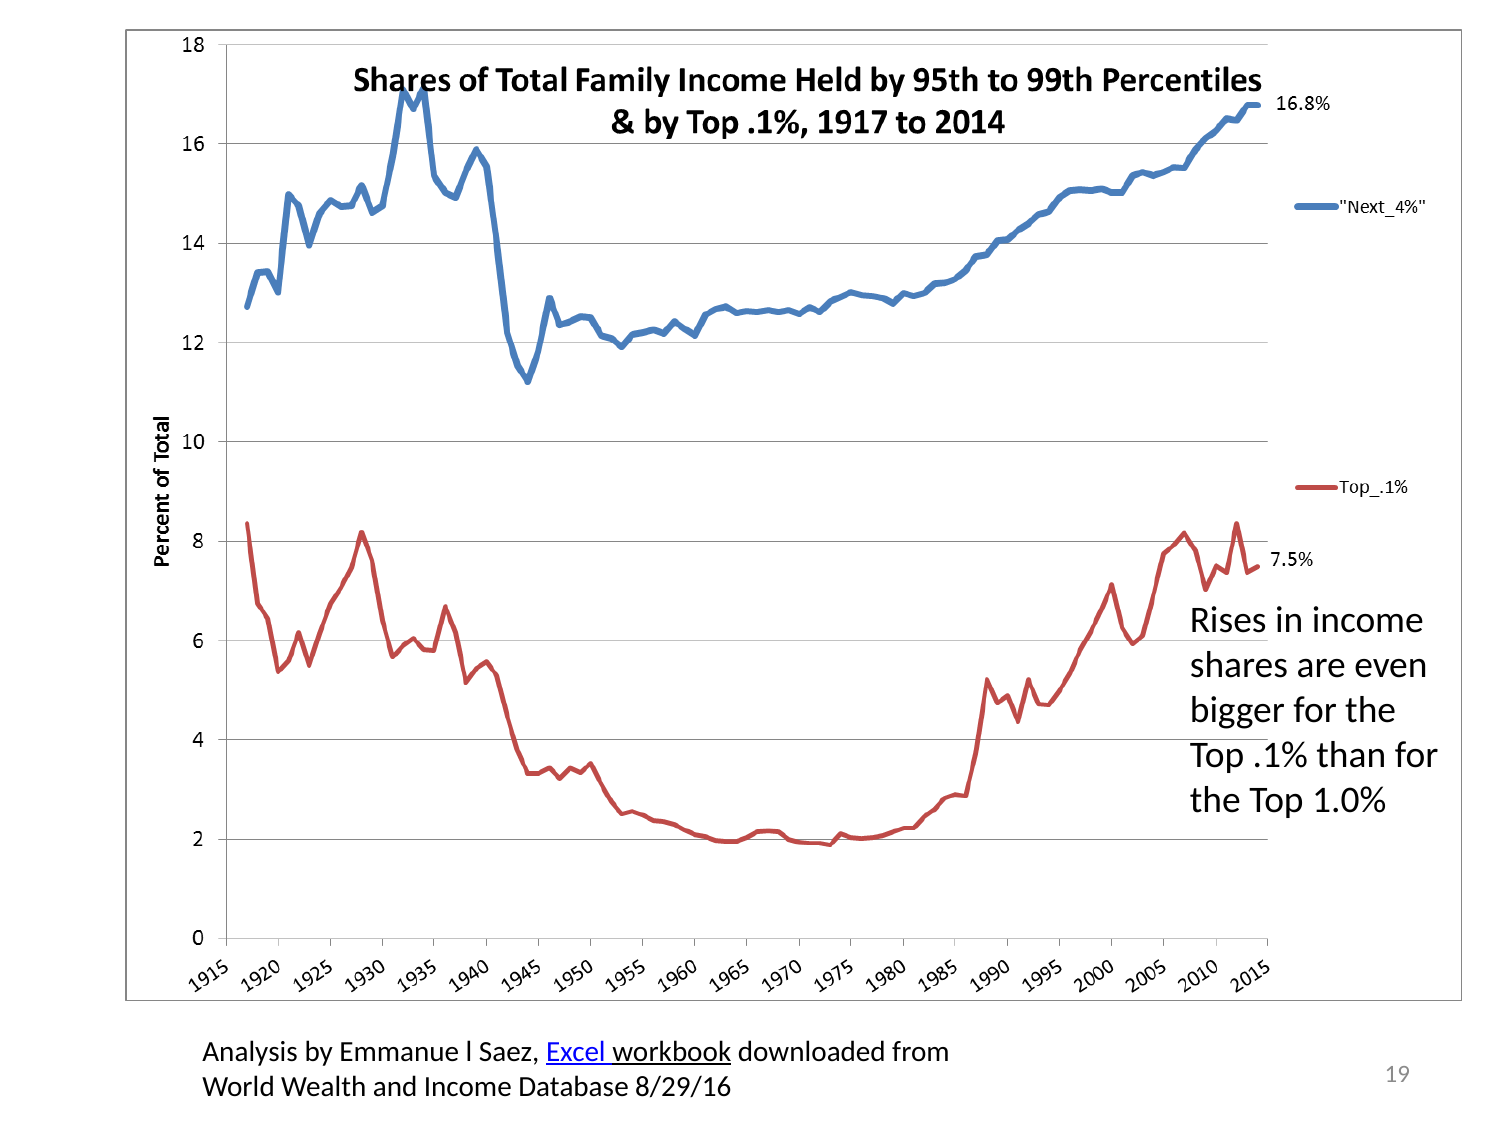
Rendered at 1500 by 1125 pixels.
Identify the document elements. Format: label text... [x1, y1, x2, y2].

picture [124, 29, 1463, 1001]
text_box Analysis by Emmanue l Saez, Excel workbook downloaded from World Wealth and Income Database 8/29/16 [187, 1024, 1325, 1110]
slide_number 19 [1074, 1042, 1425, 1103]
